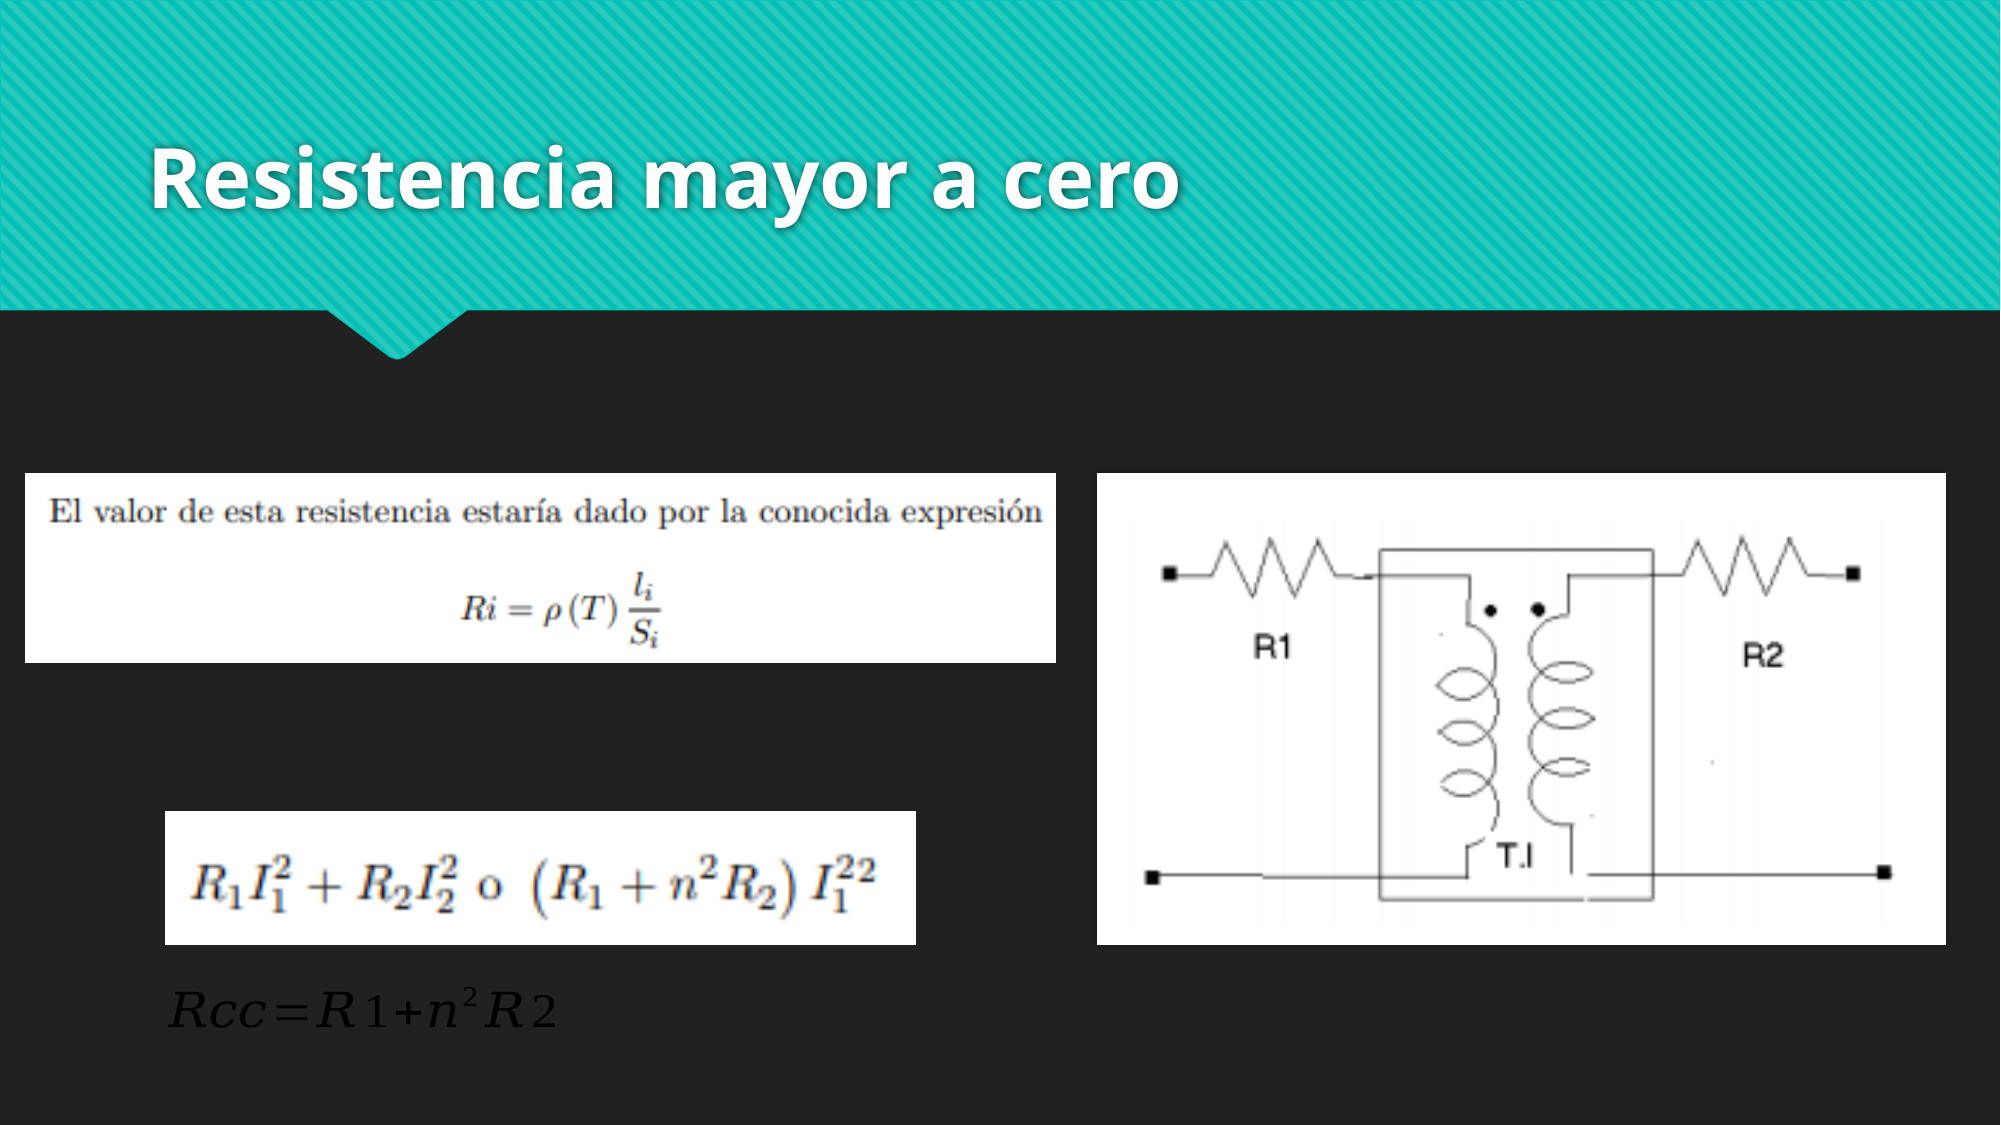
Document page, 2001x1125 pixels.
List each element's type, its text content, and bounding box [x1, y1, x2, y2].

picture [165, 811, 916, 945]
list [1096, 473, 1946, 945]
title Resistencia mayor a cero [132, 73, 1868, 233]
picture [25, 473, 1056, 664]
